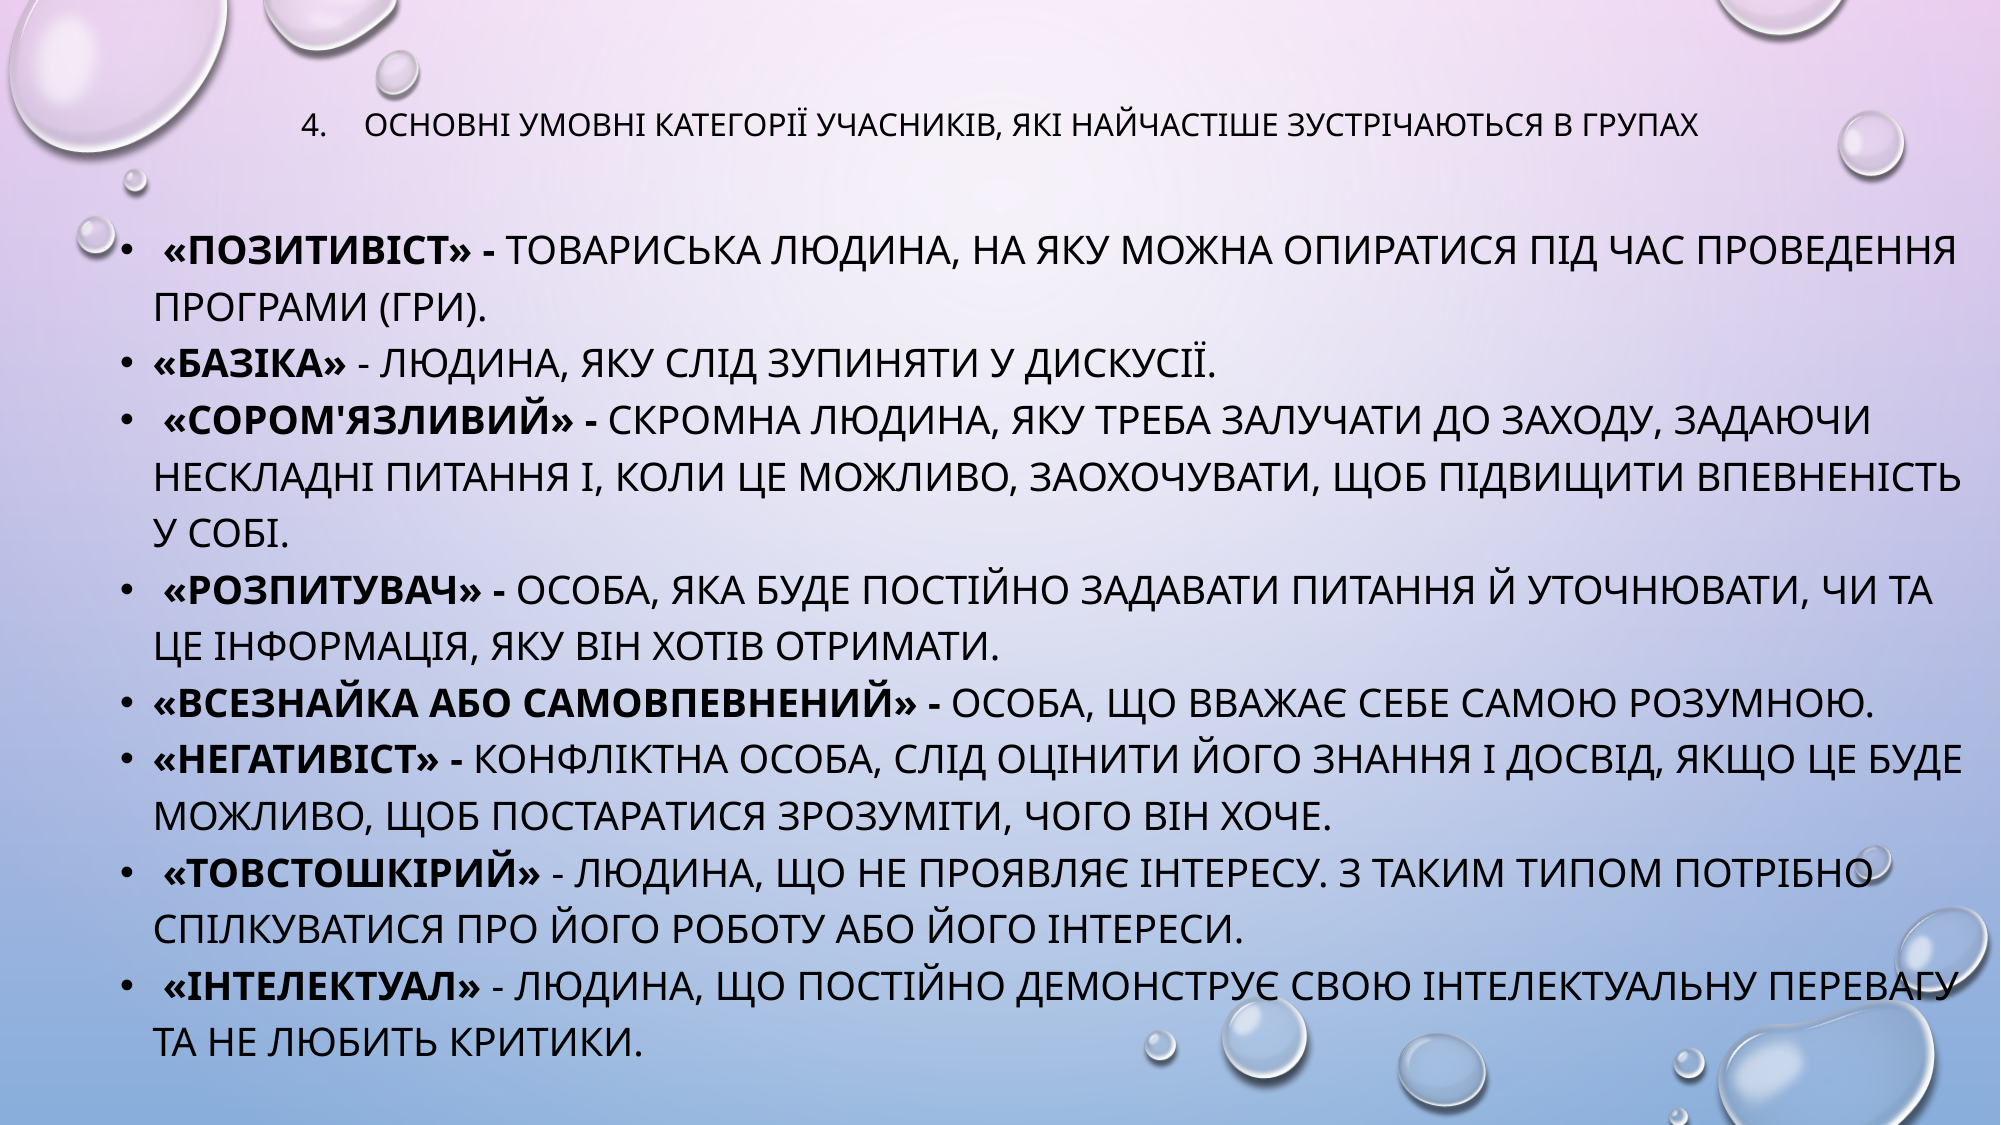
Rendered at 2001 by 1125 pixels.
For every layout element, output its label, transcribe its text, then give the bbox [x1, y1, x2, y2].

title 4. Основні умовні категорії учасників, які найчастіше зустрічаються в групах [149, 101, 1851, 189]
list «Позитивіст» - товариська людина, на яку можна опиратися під час проведення програми (гри). «Базіка» - людина, яку слід зупиняти у дискусії. «Сором'язливий» - скромна людина, яку треба залучати до заходу, задаючи нескладні питання і, коли це можливо, заохочувати, щоб підвищити впевненість у собі. «Розпитувач» - особа, яка буде постійно задавати питання й уточнювати, чи та це інформація, яку він хотів отримати. «Всезнайка або самовпевнений» - особа, що вважає себе самою розумною. «Негативіст» - конфліктна особа, слід оцінити його знання і досвід, якщо це буде можливо, щоб постаратися зрозуміти, чого він хоче. «Товстошкірий» - людина, що не проявляє інтересу. З таким типом потрібно спілкуватися про його роботу або його інтереси. «Інтелектуал» - людина, що постійно демонструє свою інтелектуальну перевагу та не любить критики. [105, 208, 1980, 1082]
picture [0, 0, 2000, 1125]
